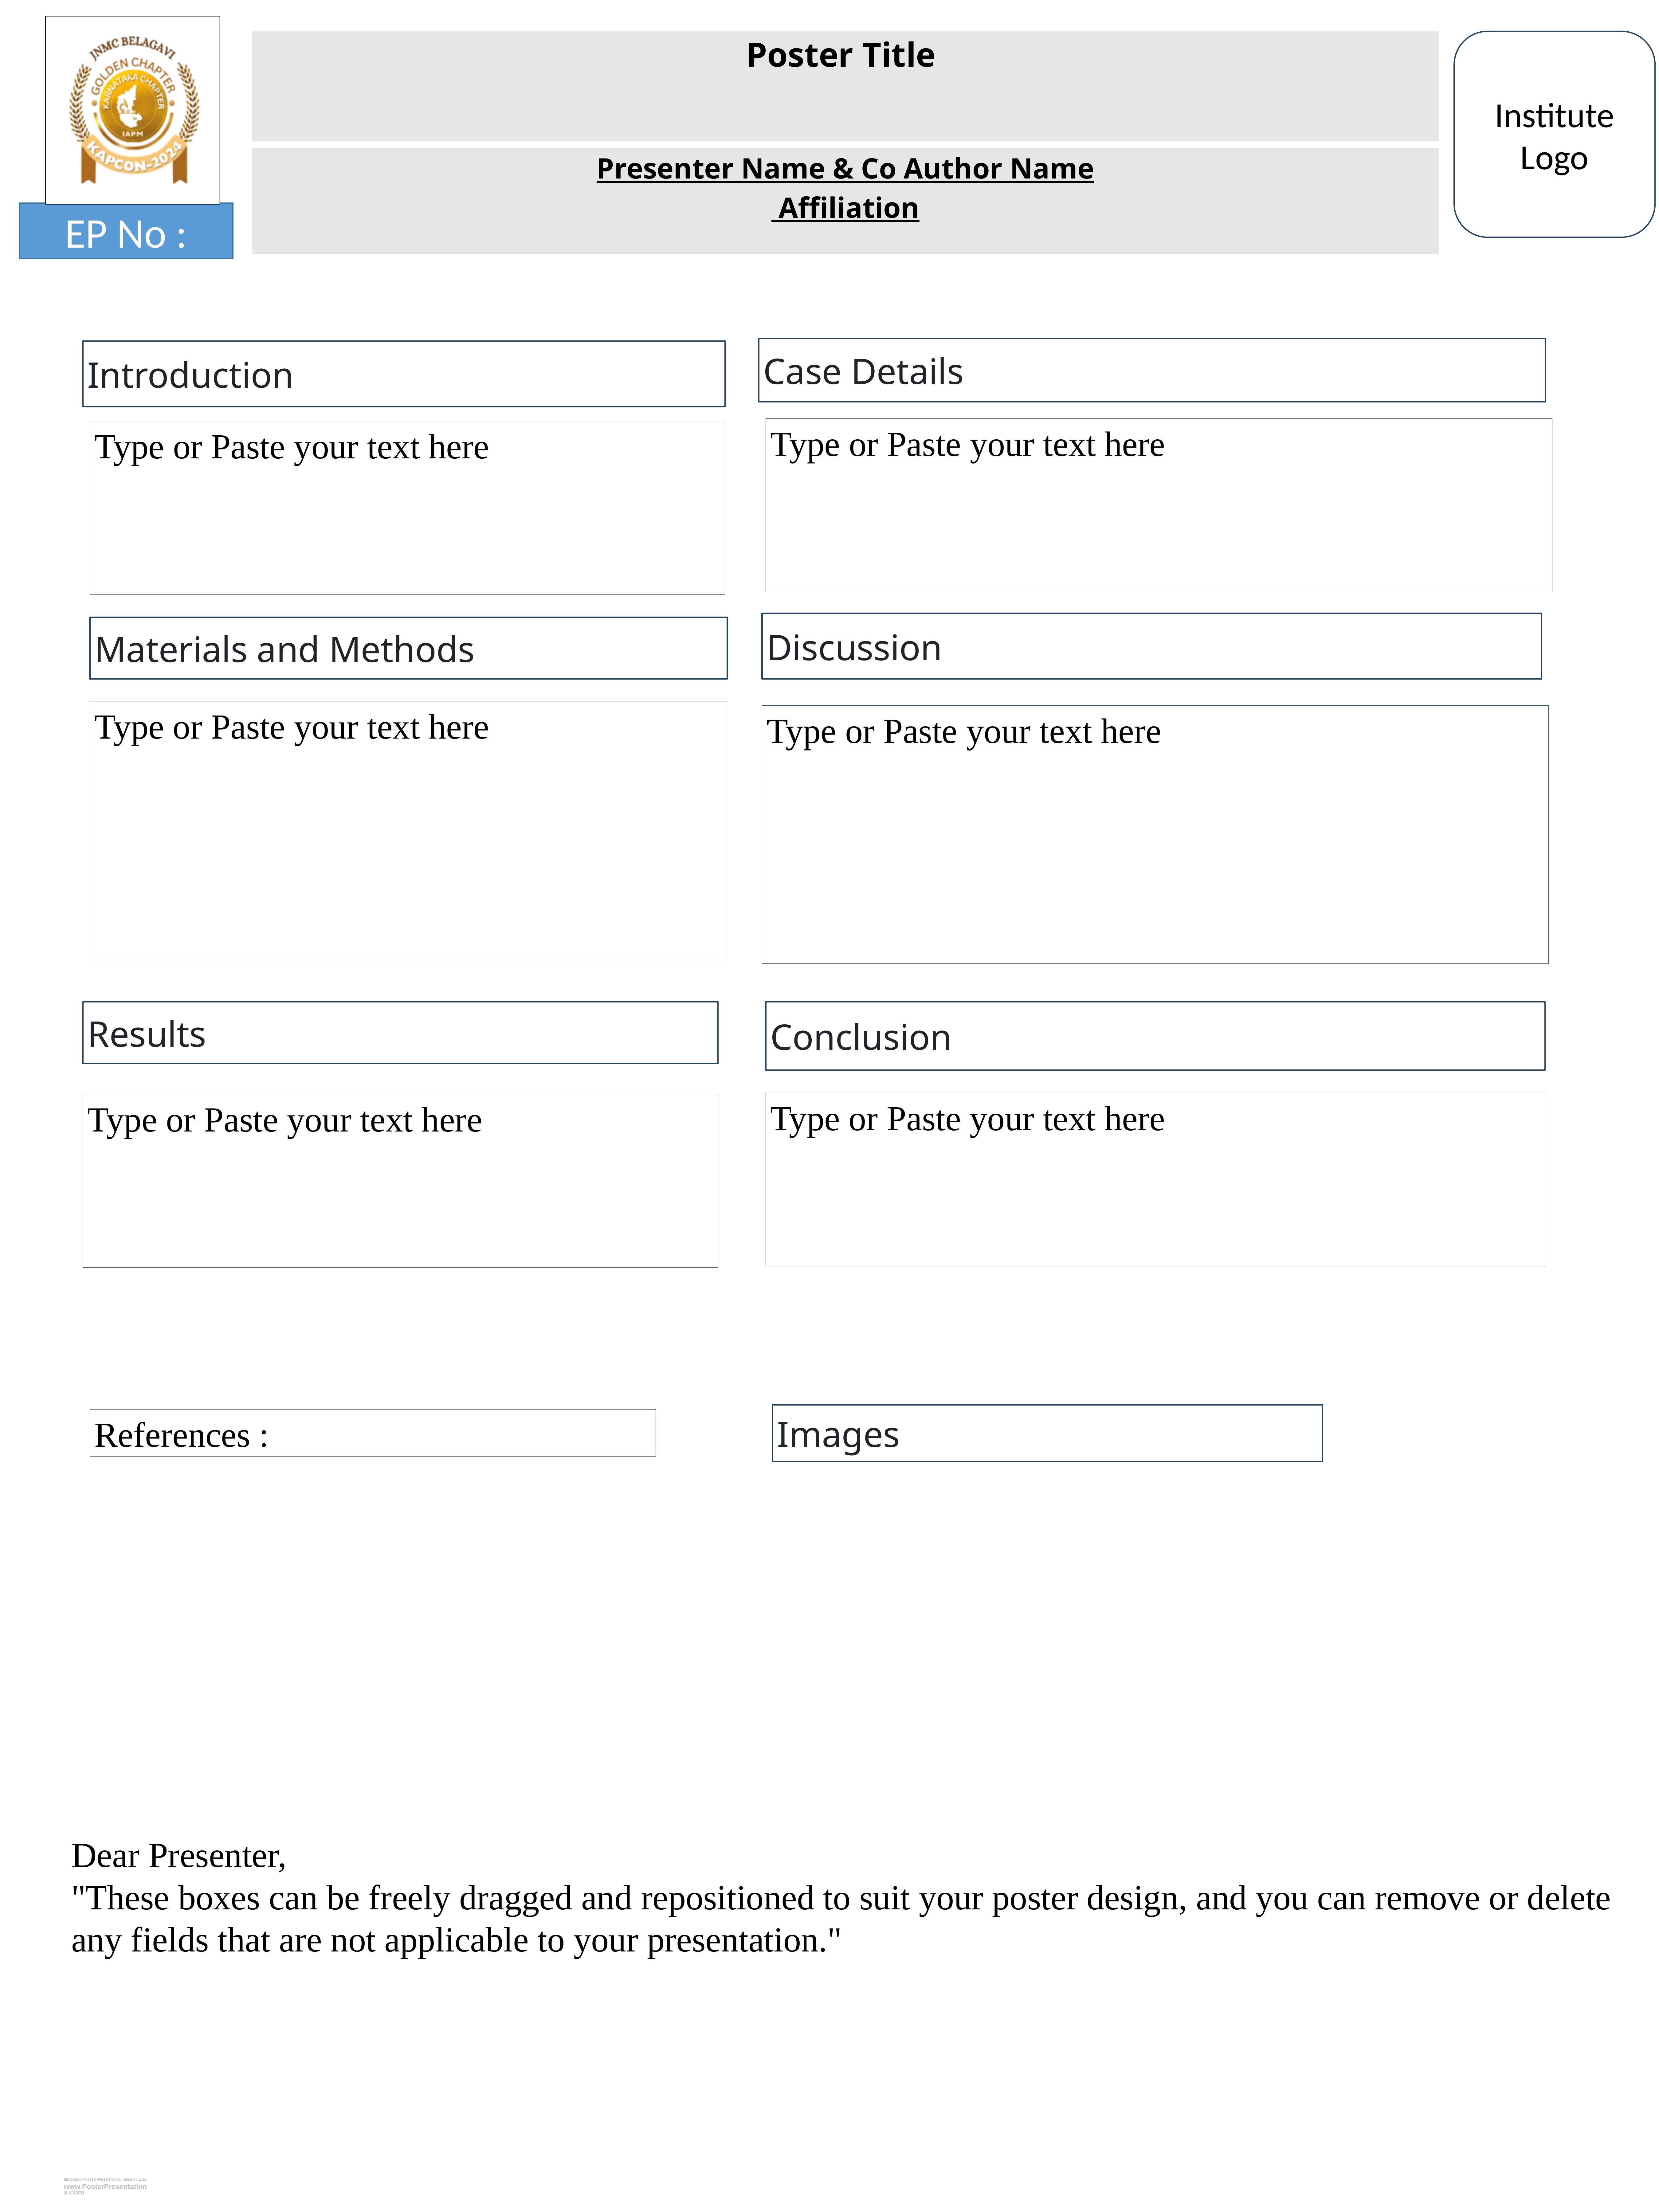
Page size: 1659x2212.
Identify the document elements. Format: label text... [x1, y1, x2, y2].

text_box EP No : [19, 202, 233, 259]
text_box Type or Paste your text here [83, 1094, 718, 1268]
list Presenter Name & Co Author Name Affiliation [252, 148, 1439, 254]
text_box Results [82, 1001, 719, 1064]
text_box Introduction [82, 340, 726, 407]
text_box Case Details [758, 338, 1546, 402]
text_box Conclusion [765, 1001, 1546, 1071]
text_box Institute Logo [1453, 30, 1656, 238]
text_box Type or Paste your text here [90, 701, 727, 959]
text_box Materials and Methods [89, 617, 728, 680]
list Poster Title [252, 31, 1439, 142]
text_box Type or Paste your text here [762, 705, 1549, 964]
text_box Images [772, 1404, 1323, 1462]
text_box Discussion [761, 613, 1542, 680]
text_box Dear Presenter, "These boxes can be freely dragged and repositioned to suit your poster design, and you can remove or delete any fields that are not applicable to your presentation." [67, 1830, 1624, 1961]
text_box Type or Paste your text here [766, 418, 1552, 592]
text_box References : [90, 1409, 656, 1457]
text_box Type or Paste your text here [766, 1093, 1545, 1266]
picture [45, 15, 220, 205]
text_box Type or Paste your text here [90, 421, 725, 595]
